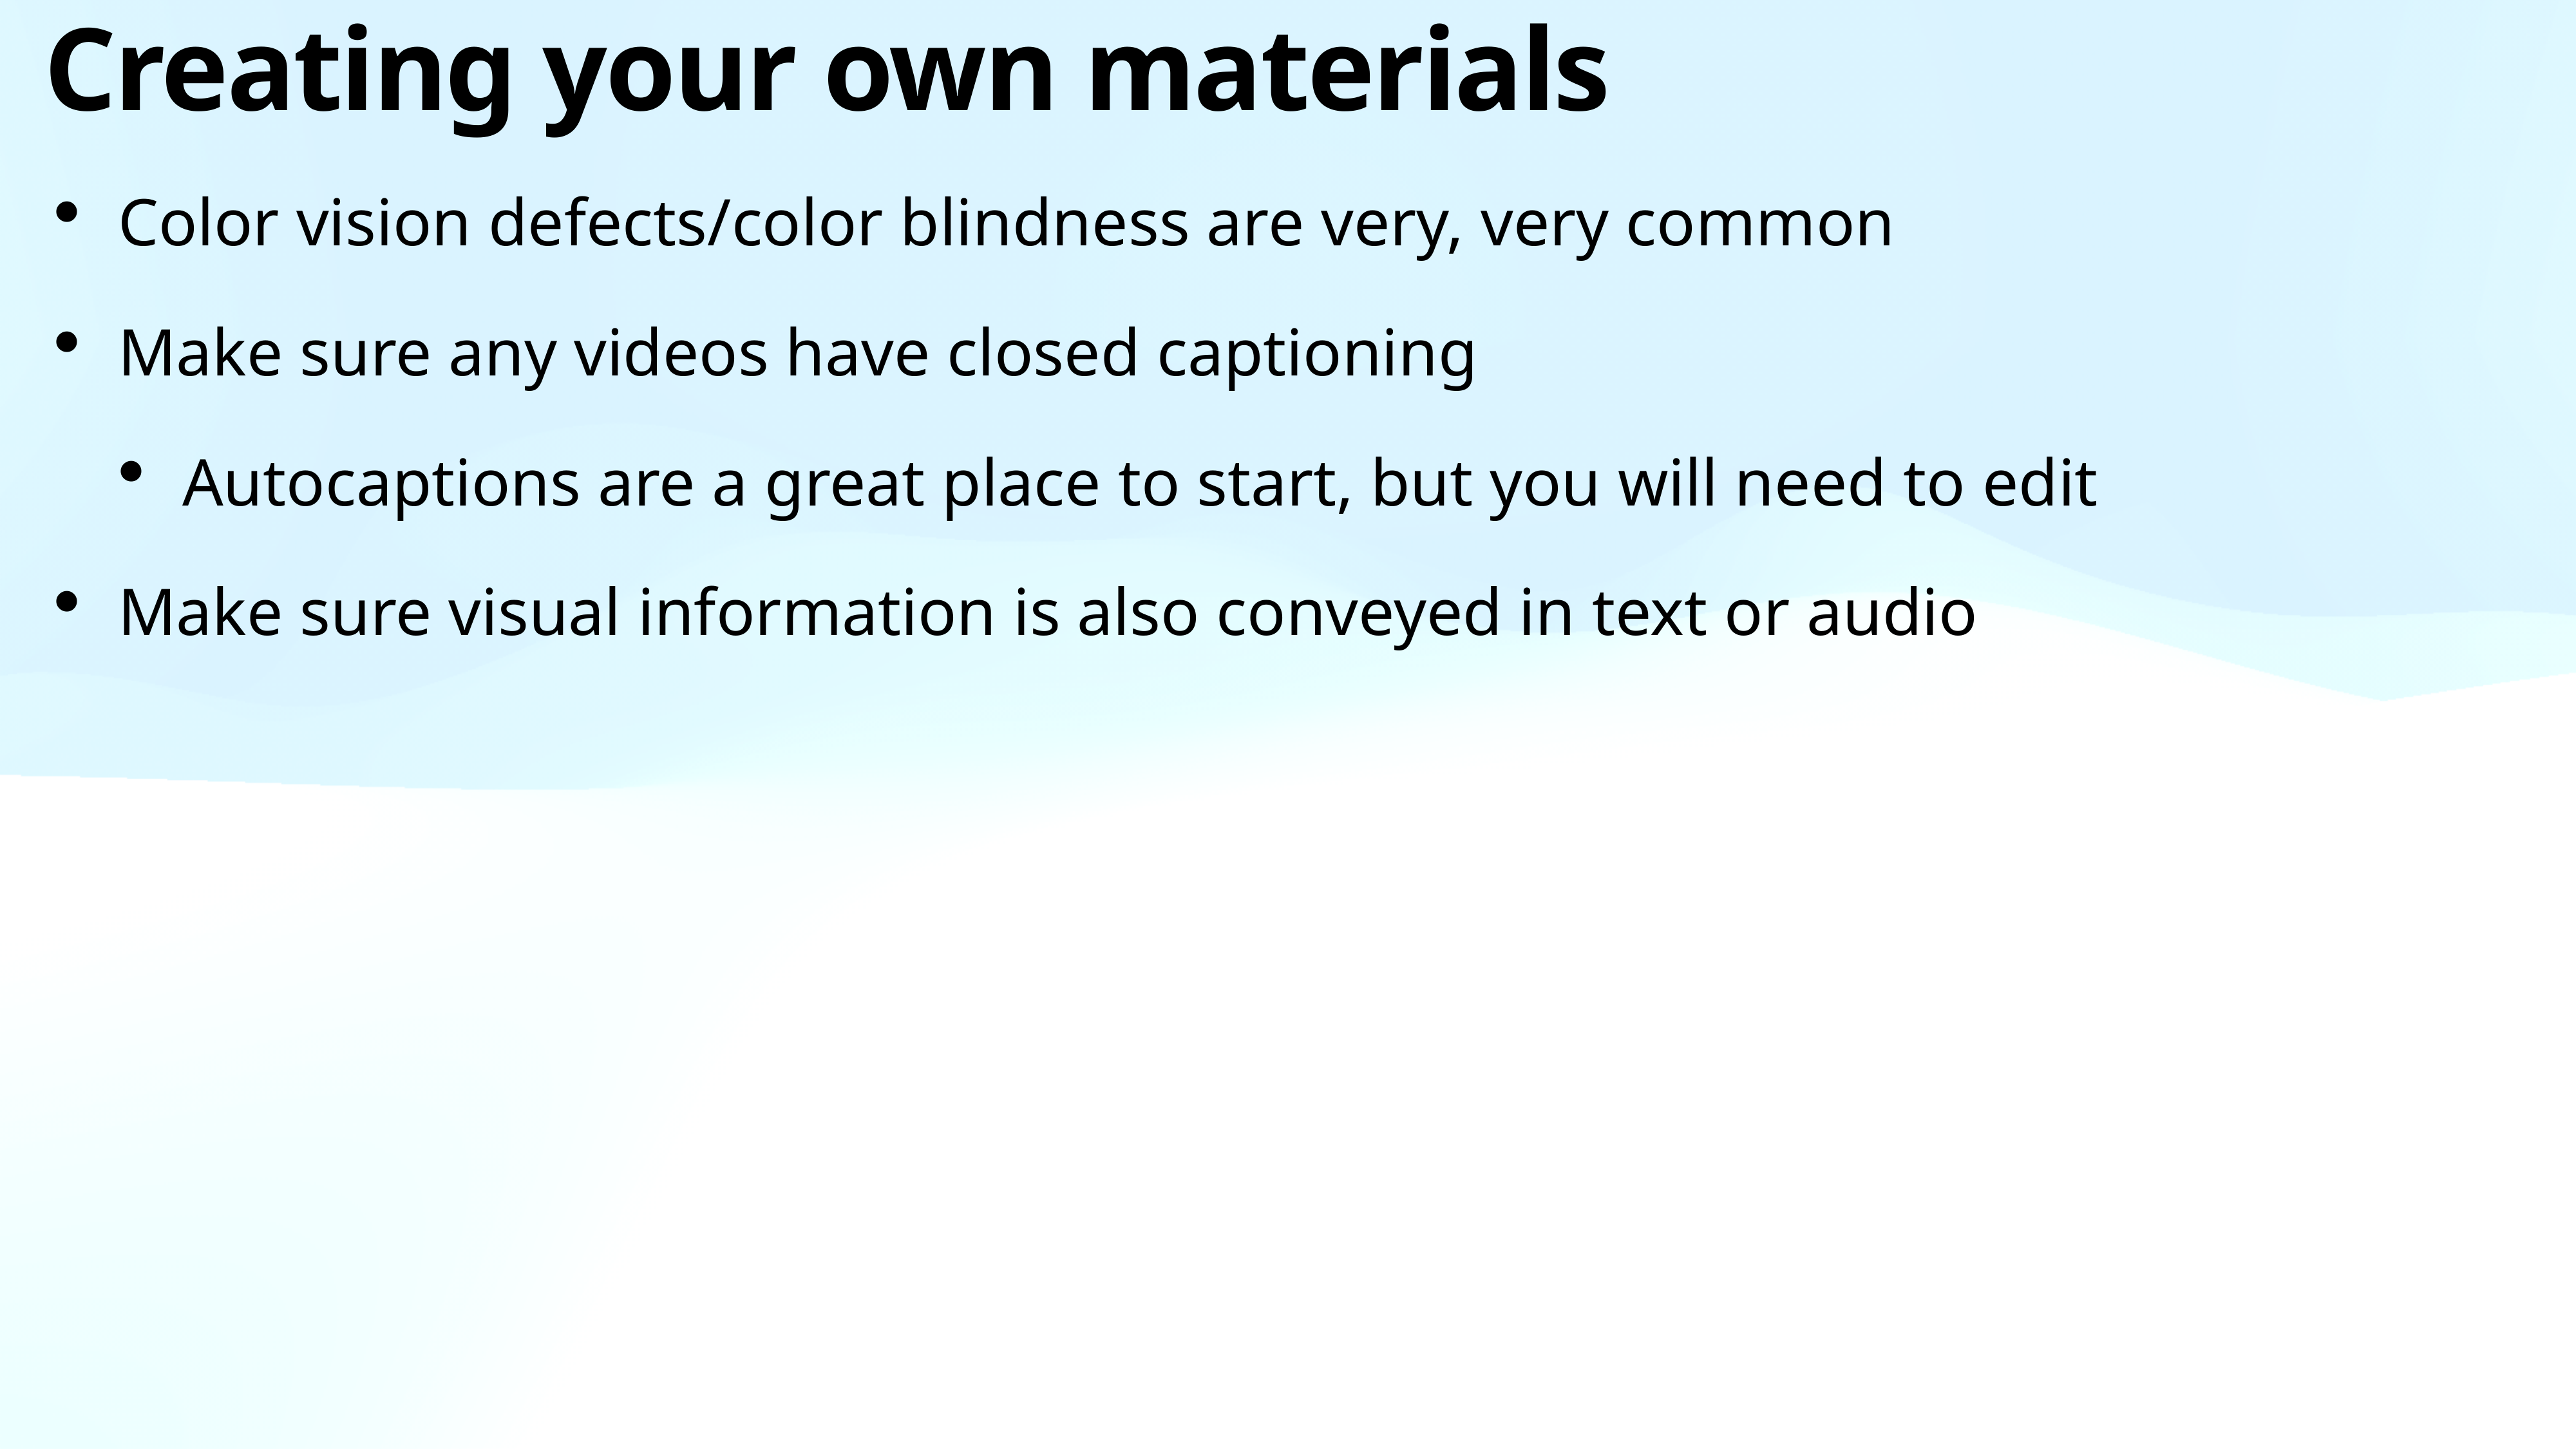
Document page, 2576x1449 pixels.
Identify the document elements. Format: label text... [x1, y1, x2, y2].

picture [0, 0, 2576, 1449]
title Creating your own materials [38, 17, 2361, 169]
list Color vision defects/color blindness are very, very common Make sure any videos have closed captioning Autocaptions are a great place to start, but you will need to edit Make sure visual information is also conveyed in text or audio [48, 184, 2528, 1428]
